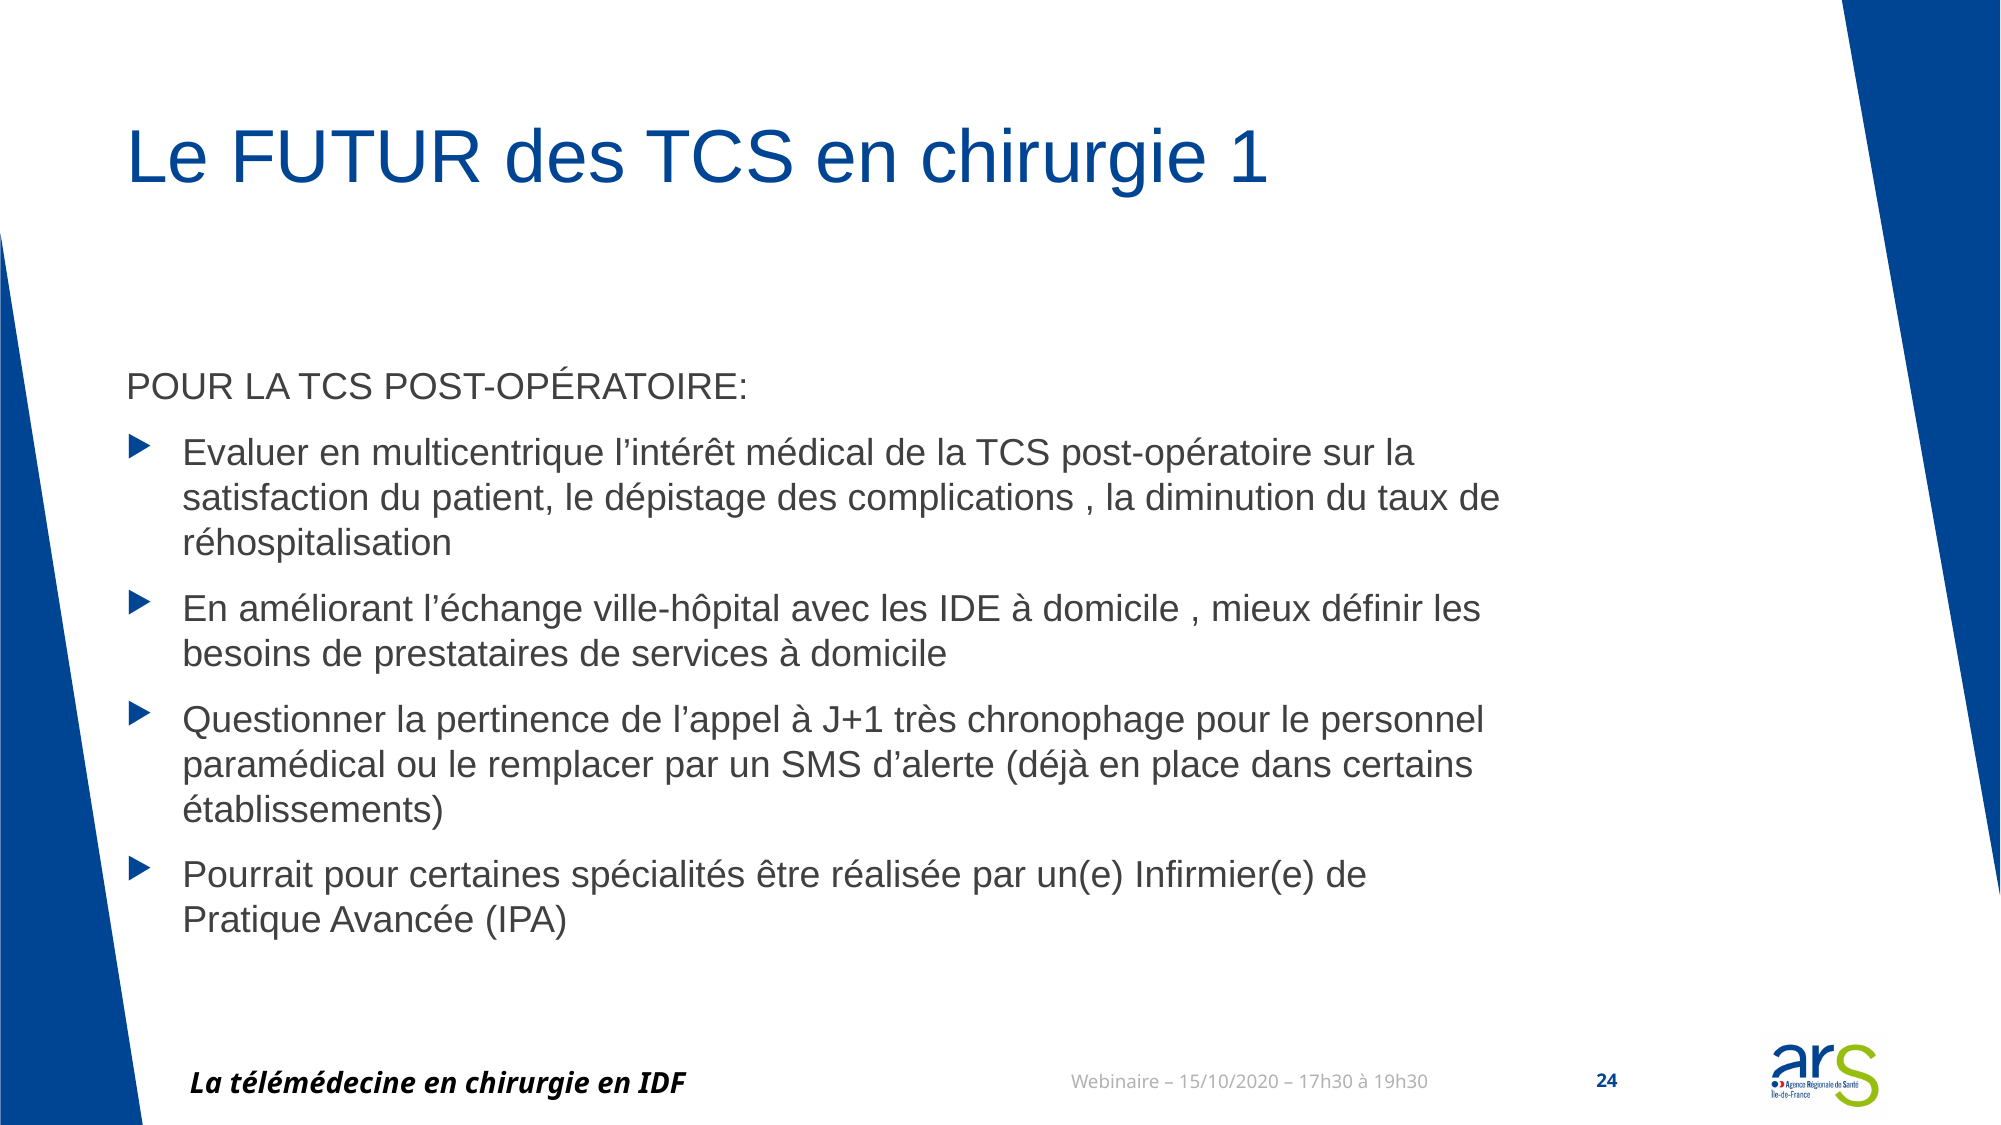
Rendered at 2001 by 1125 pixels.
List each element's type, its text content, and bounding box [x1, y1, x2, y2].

slide_number 24 [1520, 1051, 1633, 1112]
list POUR LA TCS POST-OPÉRATOIRE: Evaluer en multicentrique l’intérêt médical de la TCS post-opératoire sur la satisfaction du patient, le dépistage des complications , la diminution du taux de réhospitalisation En améliorant l’échange ville-hôpital avec les IDE à domicile , mieux définir les besoins de prestataires de services à domicile Questionner la pertinence de l’appel à J+1 très chronophage pour le personnel paramédical ou le remplacer par un SMS d’alerte (déjà en place dans certains établissements) Pourrait pour certaines spécialités être réalisée par un(e) Infirmier(e) de Pratique Avancée (IPA) [111, 354, 1522, 992]
picture [1761, 1031, 1888, 1120]
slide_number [1052, 1051, 1443, 1112]
title Le FUTUR des TCS en chirurgie 1 [111, 99, 1522, 317]
footer La télémédecine en chirurgie en IDF [174, 1051, 978, 1112]
